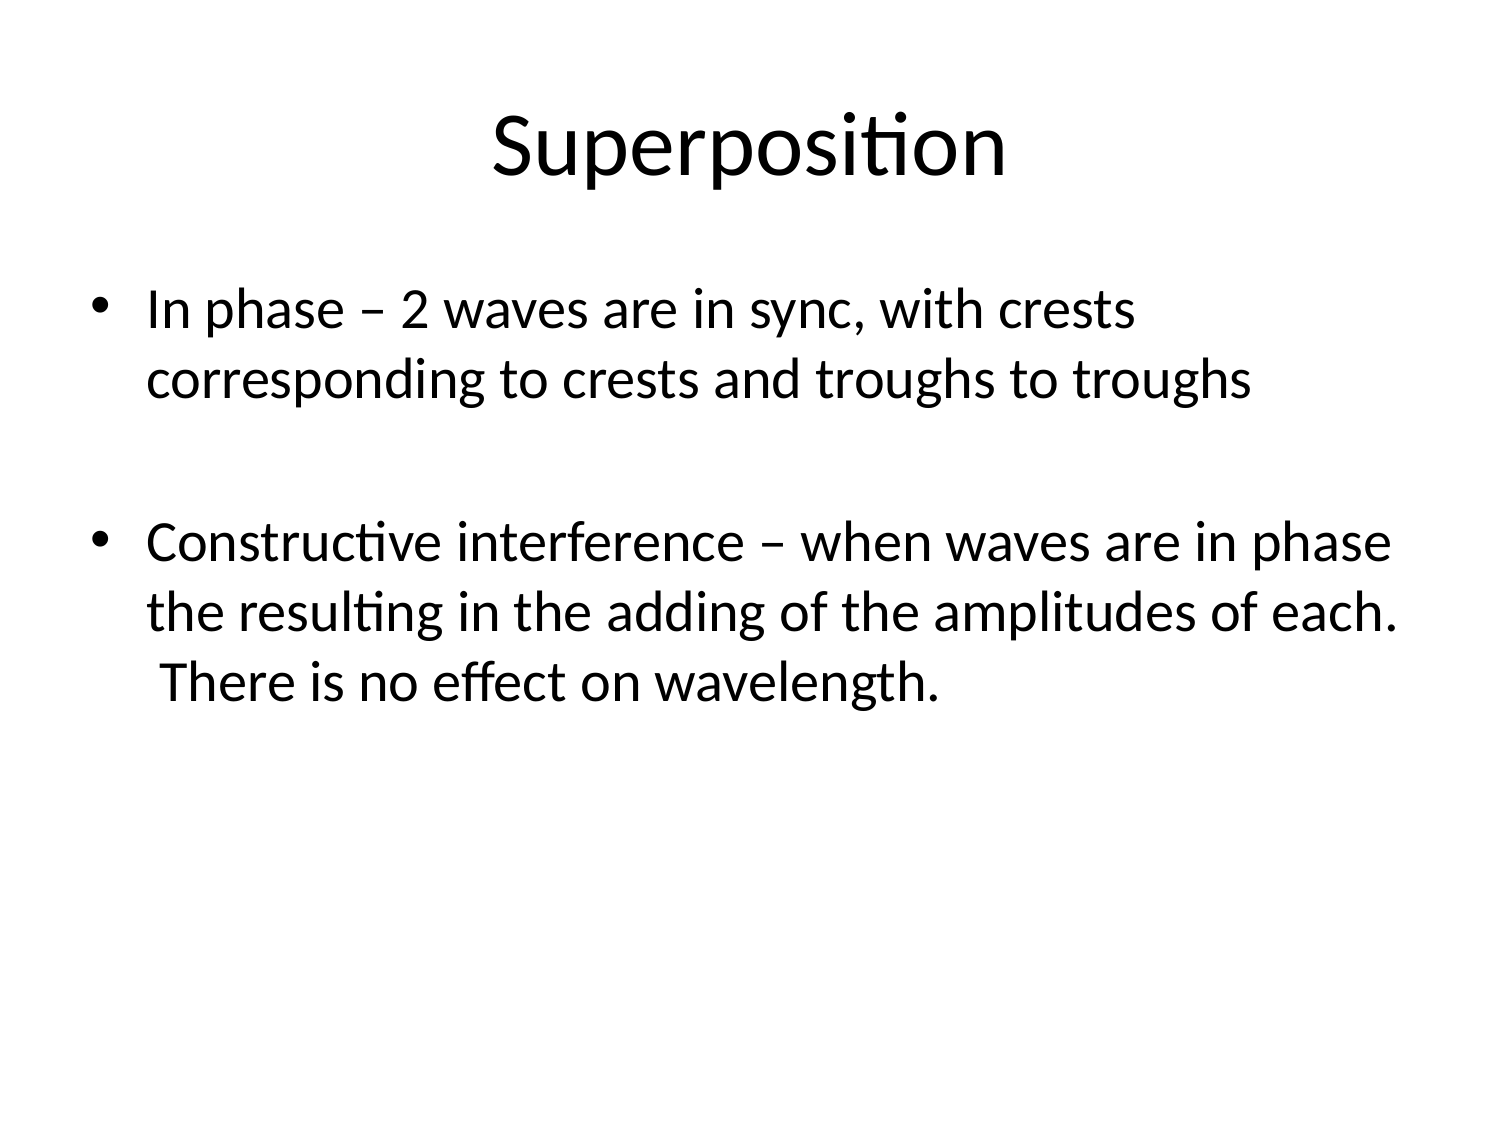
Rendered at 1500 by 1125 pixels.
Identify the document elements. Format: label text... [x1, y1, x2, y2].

title Superposition [75, 45, 1425, 233]
list In phase – 2 waves are in sync, with crests corresponding to crests and troughs to troughs Constructive interference – when waves are in phase the resulting in the adding of the amplitudes of each. There is no effect on wavelength. [75, 262, 1425, 1005]
